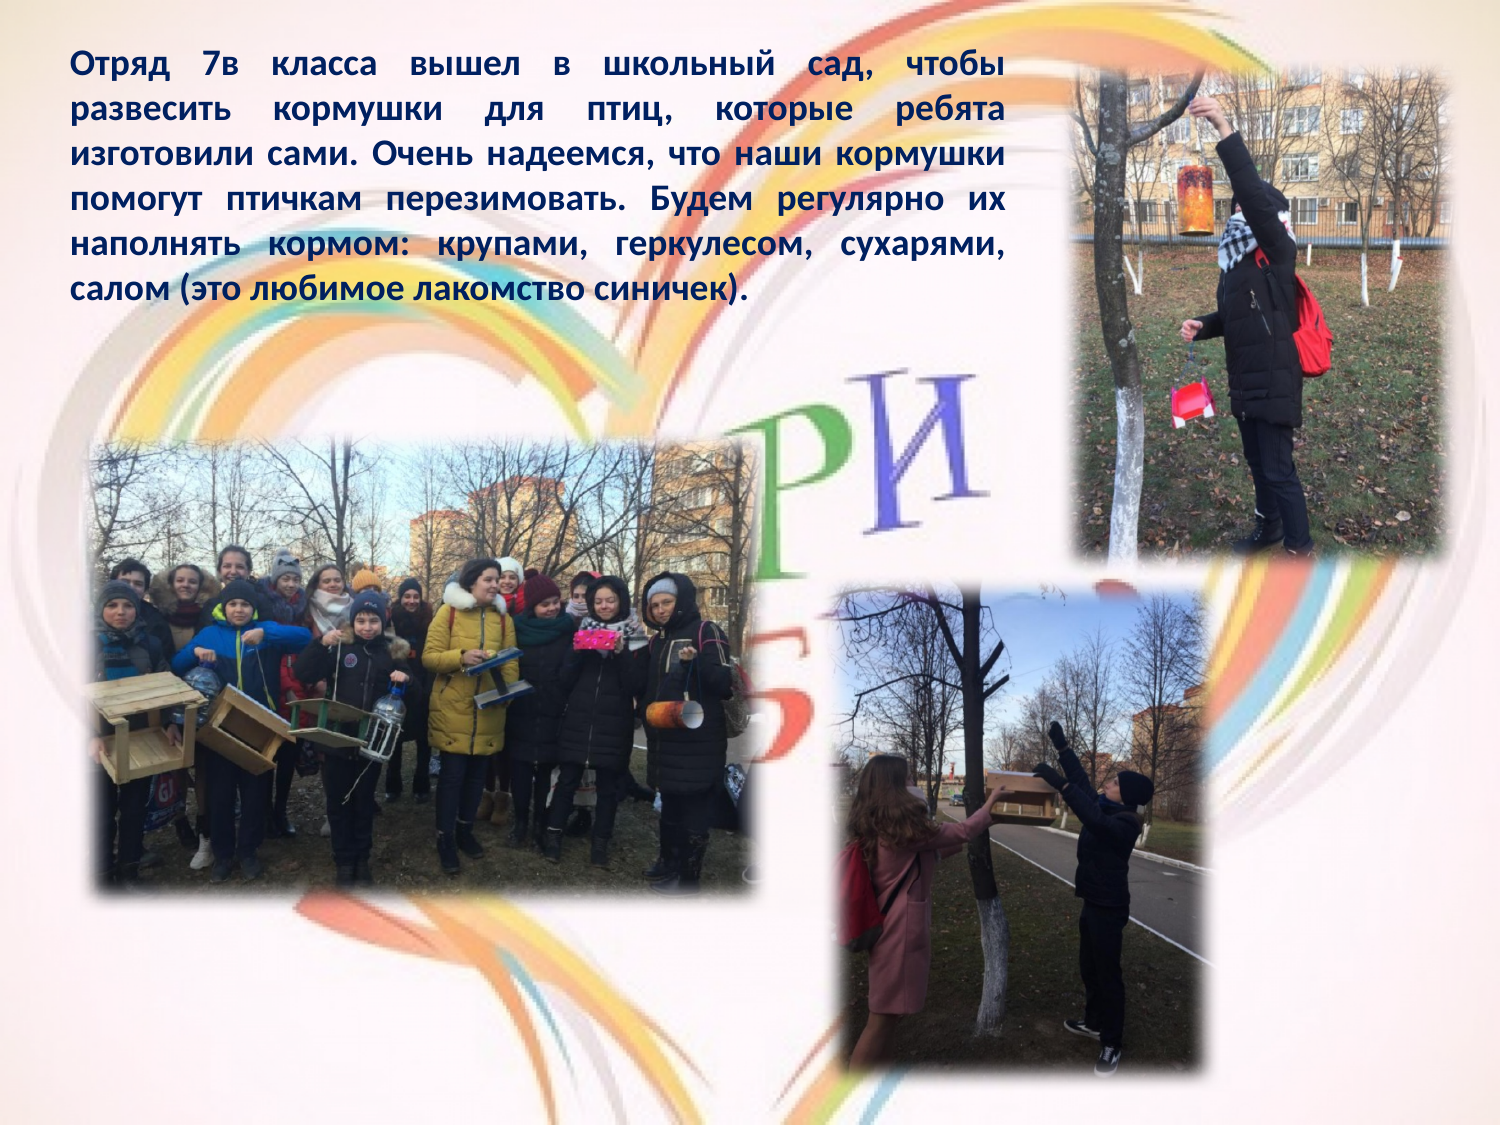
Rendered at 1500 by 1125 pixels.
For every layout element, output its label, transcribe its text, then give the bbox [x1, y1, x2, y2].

picture [76, 427, 771, 913]
text_box Отряд 7в класса вышел в школьный сад, чтобы развесить кормушки для птиц, которые ребята изготовили сами. Очень надеемся, что наши кормушки помогут птичкам перезимовать. Будем регулярно их наполнять кормом: крупами, геркулесом, сухарями, салом (это любимое лакомство синичек). [55, 30, 1022, 316]
picture [821, 57, 1462, 1092]
